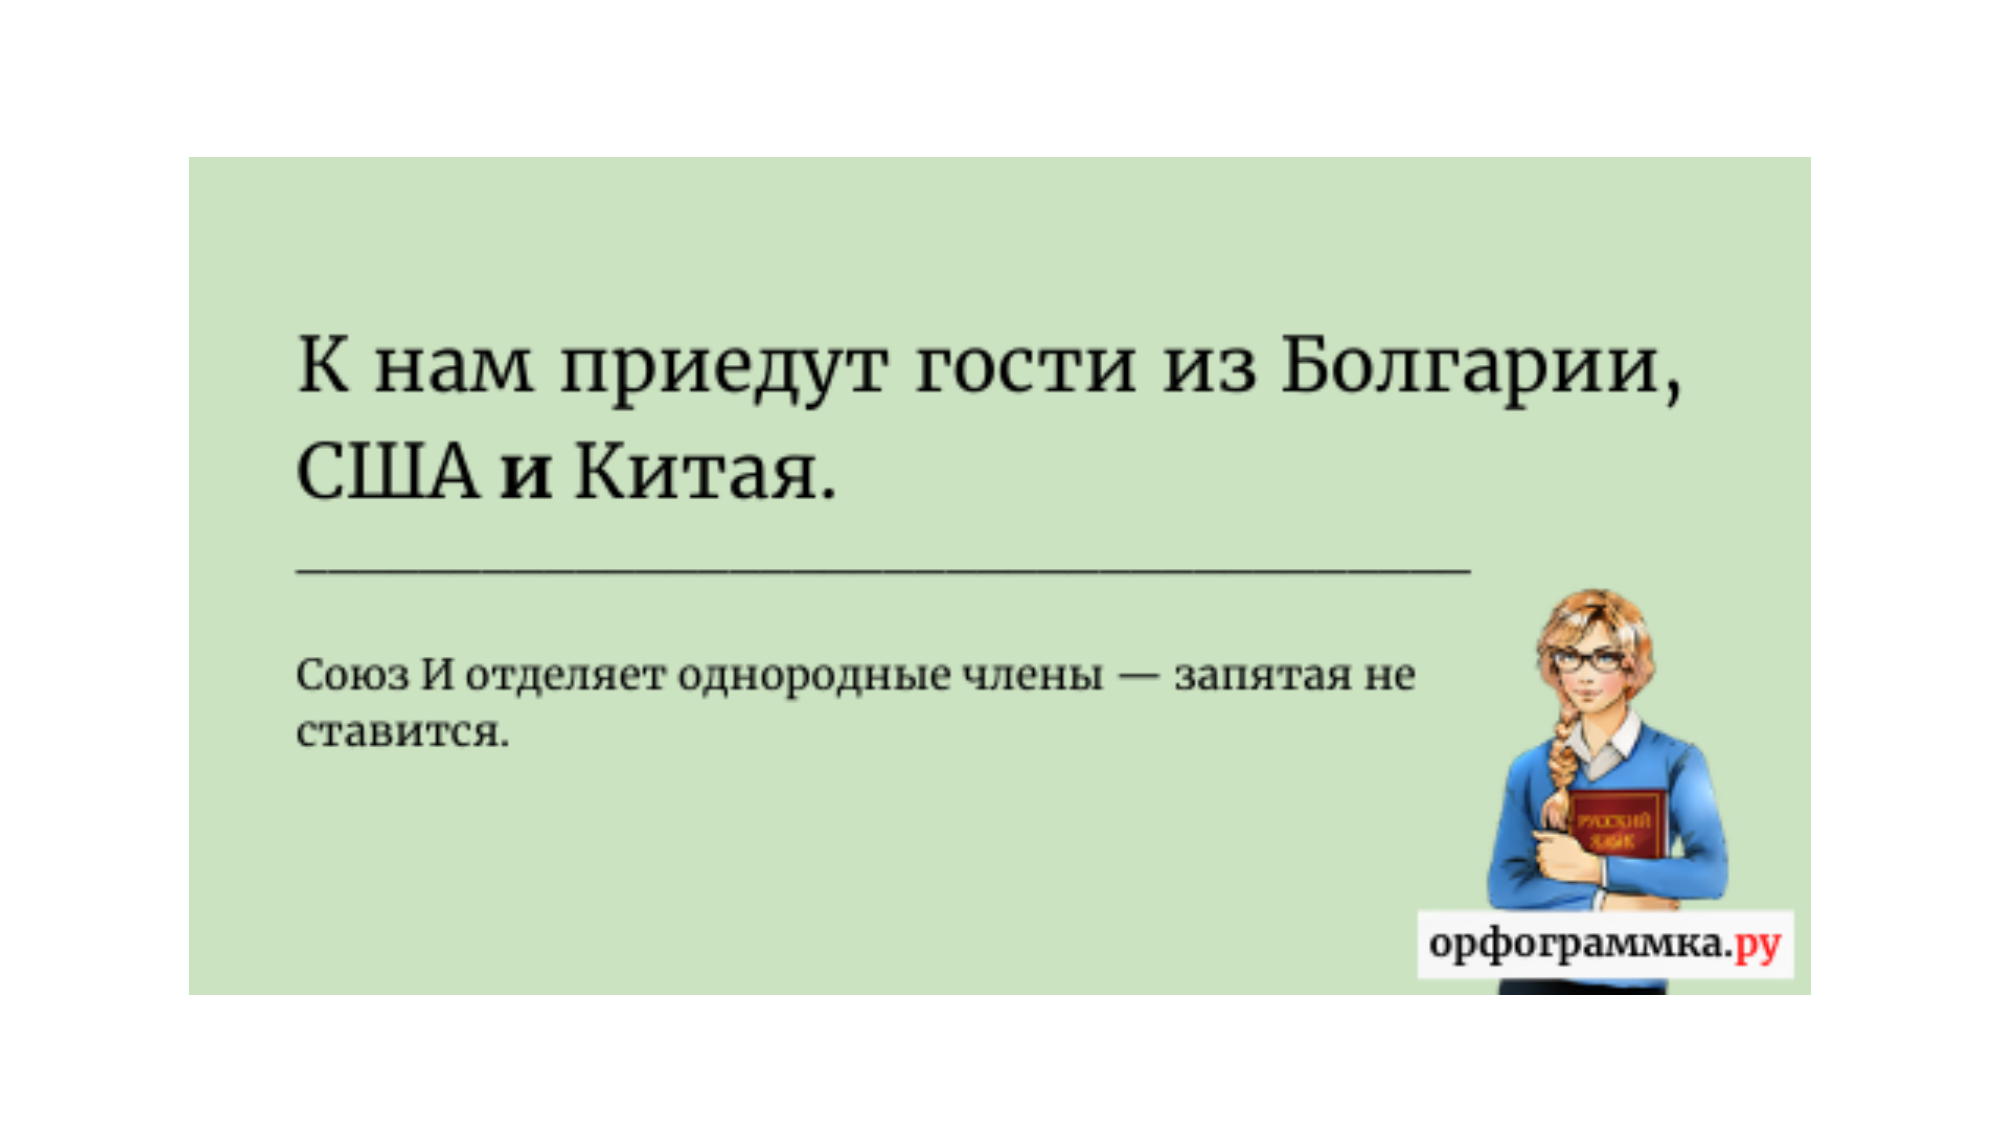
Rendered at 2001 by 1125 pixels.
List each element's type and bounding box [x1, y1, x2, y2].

list [189, 157, 1811, 995]
